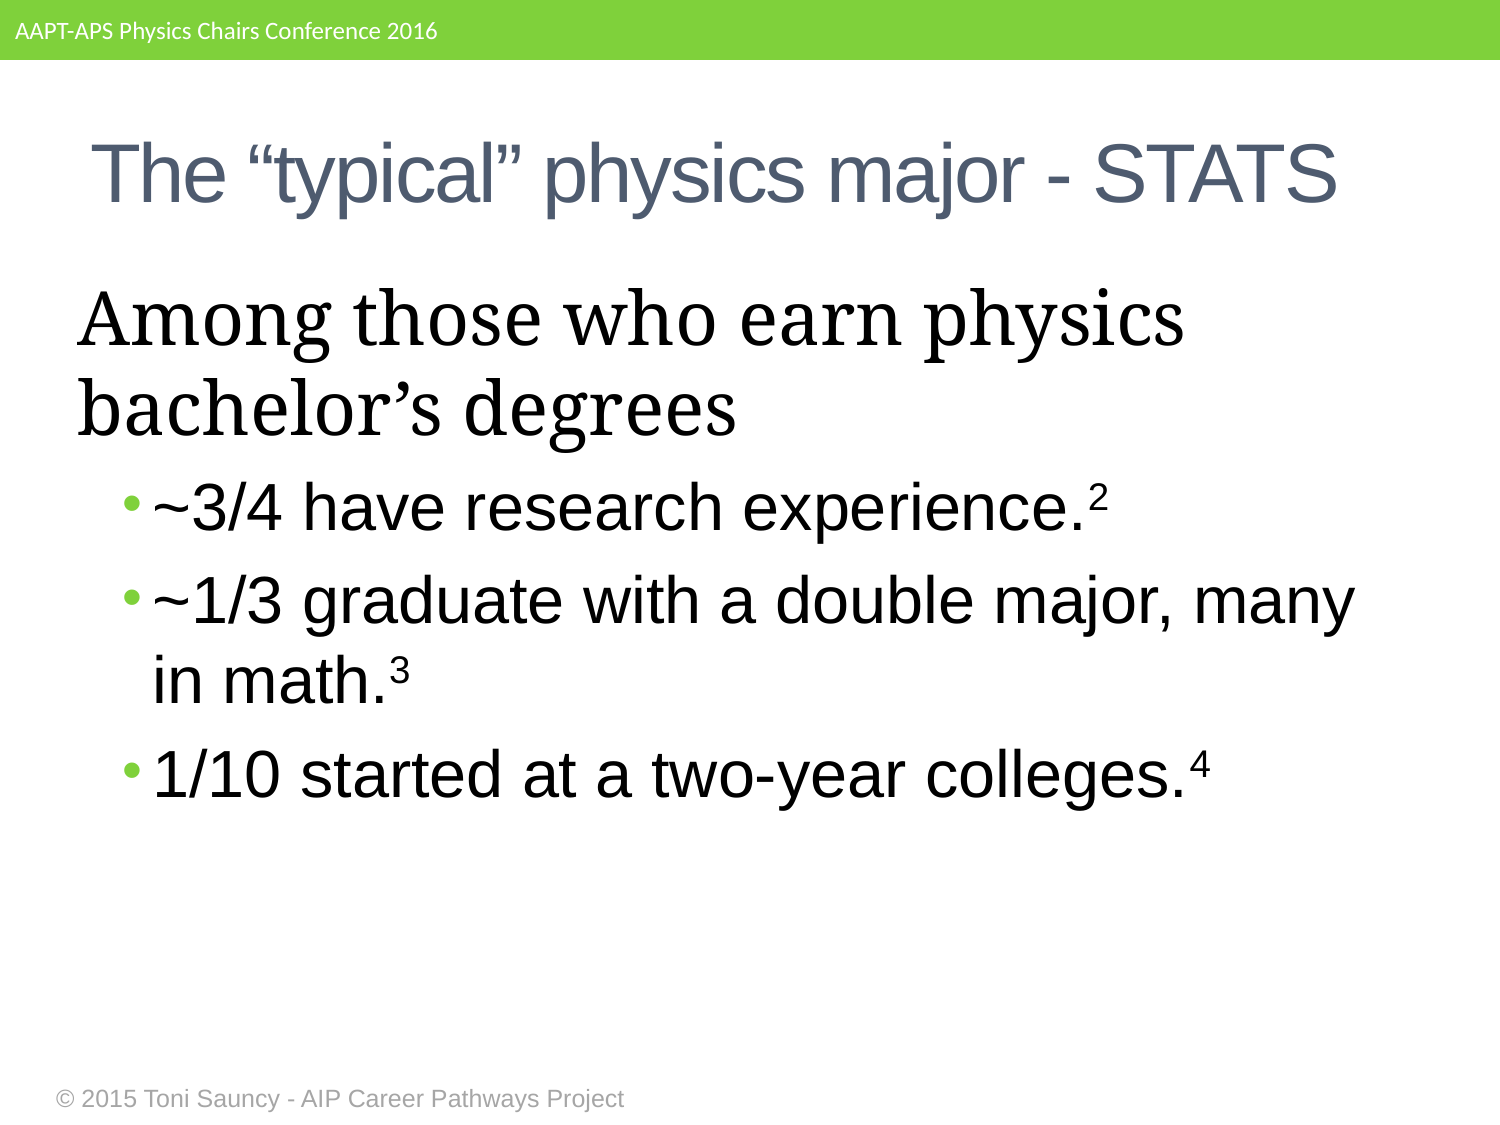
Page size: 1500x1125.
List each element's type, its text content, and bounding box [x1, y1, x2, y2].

title The “typical” physics major - STATS [75, 87, 1425, 250]
footer © 2015 Toni Sauncy - AIP Career Pathways Project [0, 1071, 675, 1125]
slide_number AAPT-APS Physics Chairs Conference 2016 [0, 0, 650, 60]
list Among those who earn physics bachelor’s degrees ~3/4 have research experience.2 ~1/3 graduate with a double major, many in math.3 1/10 started at a two-year colleges.4 [62, 262, 1425, 1063]
